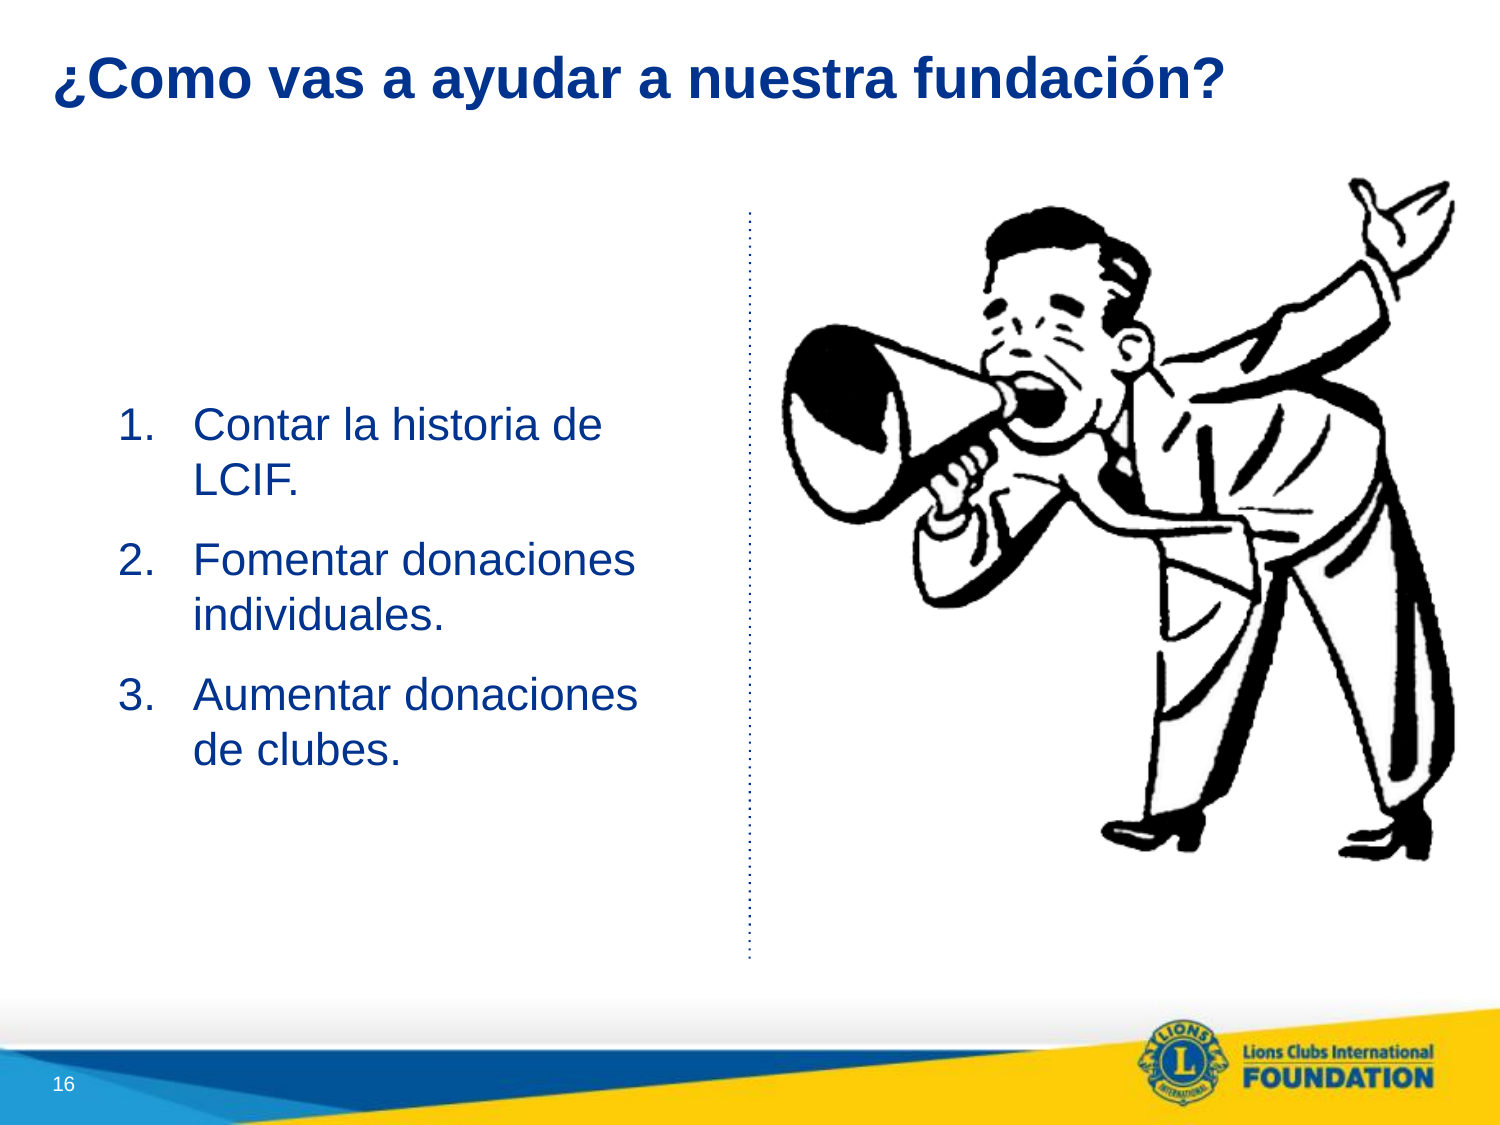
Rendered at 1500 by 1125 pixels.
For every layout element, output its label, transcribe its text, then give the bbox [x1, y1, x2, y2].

picture [0, 0, 1500, 1125]
text_box Contar la historia de LCIF. Fomentar donaciones individuales. Aumentar donaciones de clubes. [75, 387, 700, 783]
title ¿Como vas a ayudar a nuestra fundación? [37, 37, 1375, 113]
